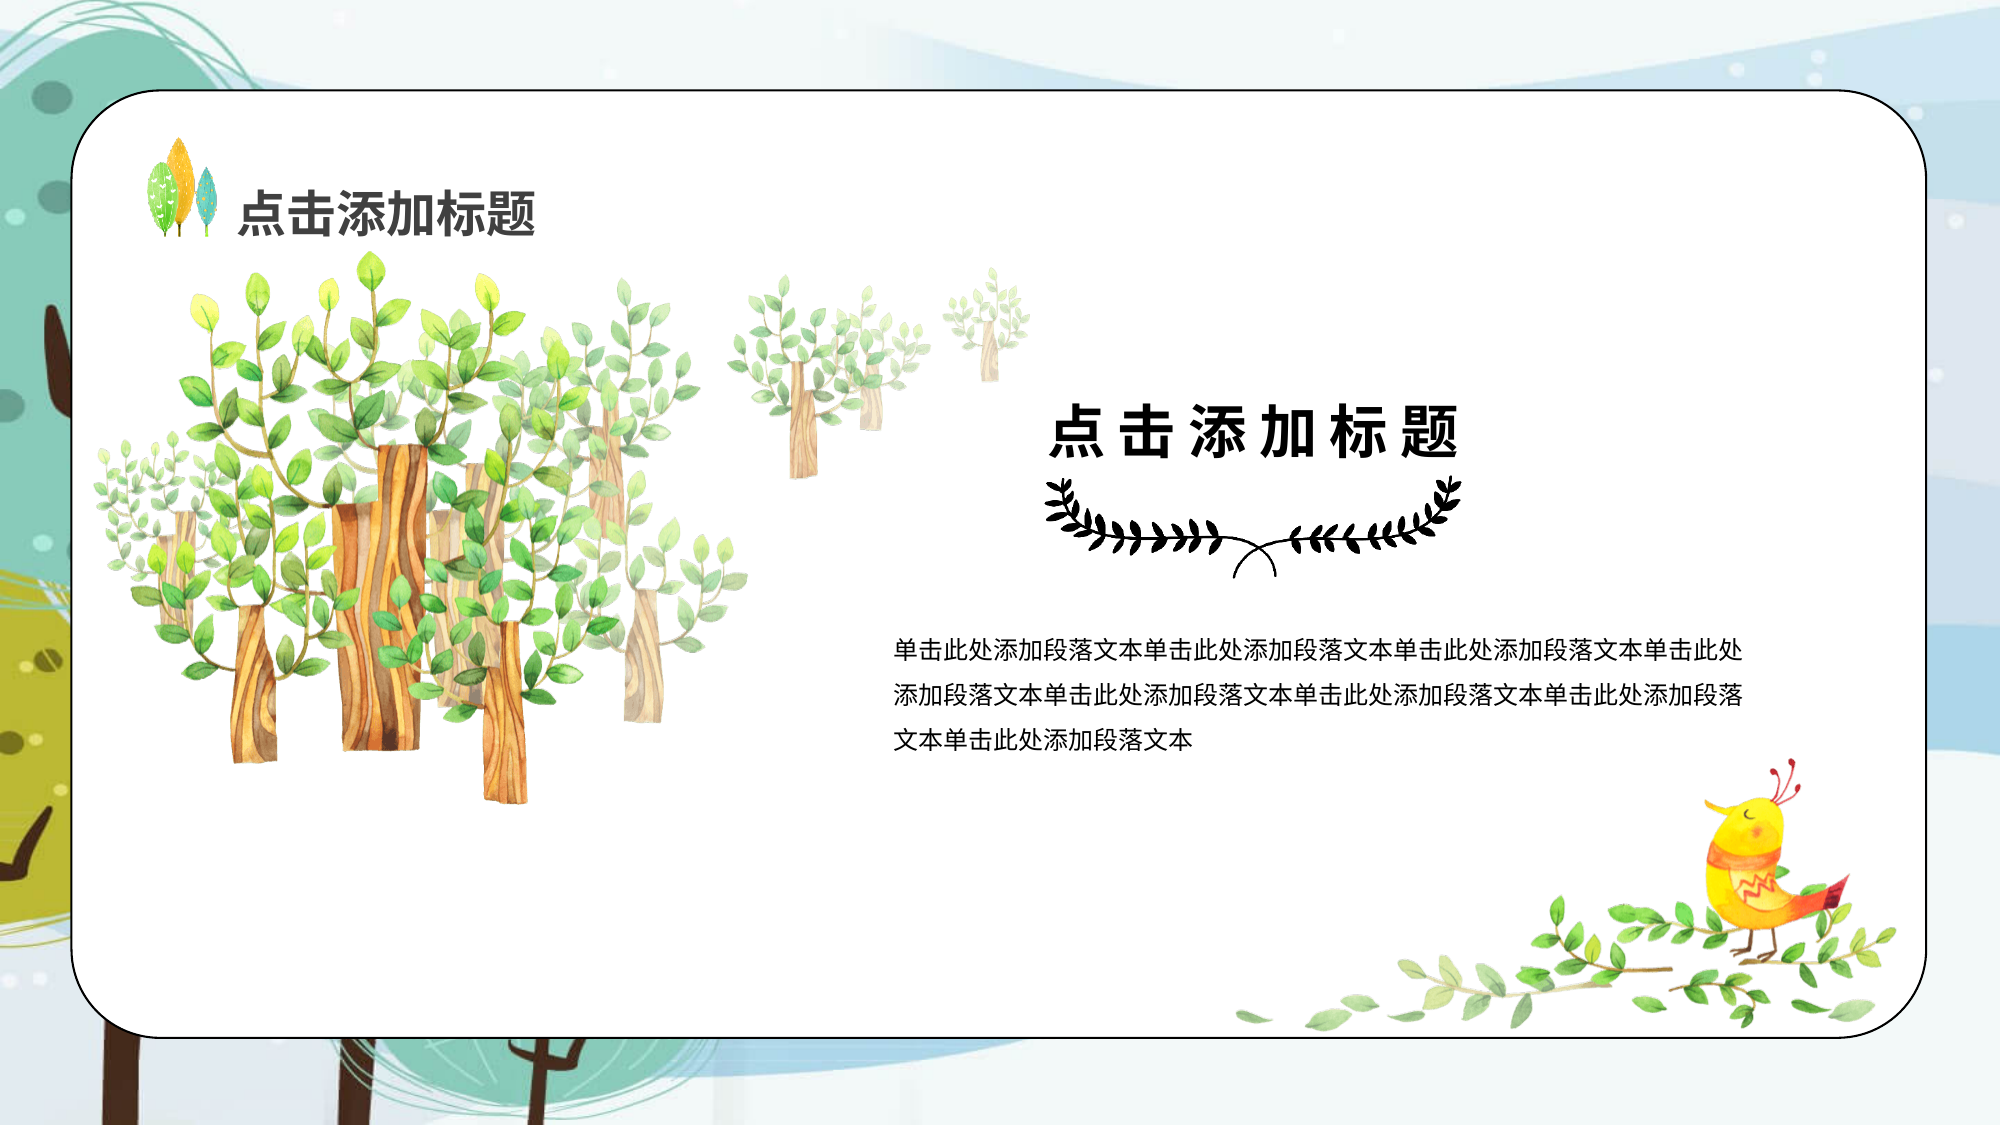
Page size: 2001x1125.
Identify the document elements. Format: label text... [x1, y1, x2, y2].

picture [0, 0, 2000, 1125]
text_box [995, 387, 1511, 580]
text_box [137, 125, 554, 251]
text_box 单击此处添加段落文本单击此处添加段落文本单击此处添加段落文本单击此处添加段落文本单击此处添加段落文本单击此处添加段落文本单击此处添加段落文本单击此处添加段落文本 [1076, 612, 1780, 807]
